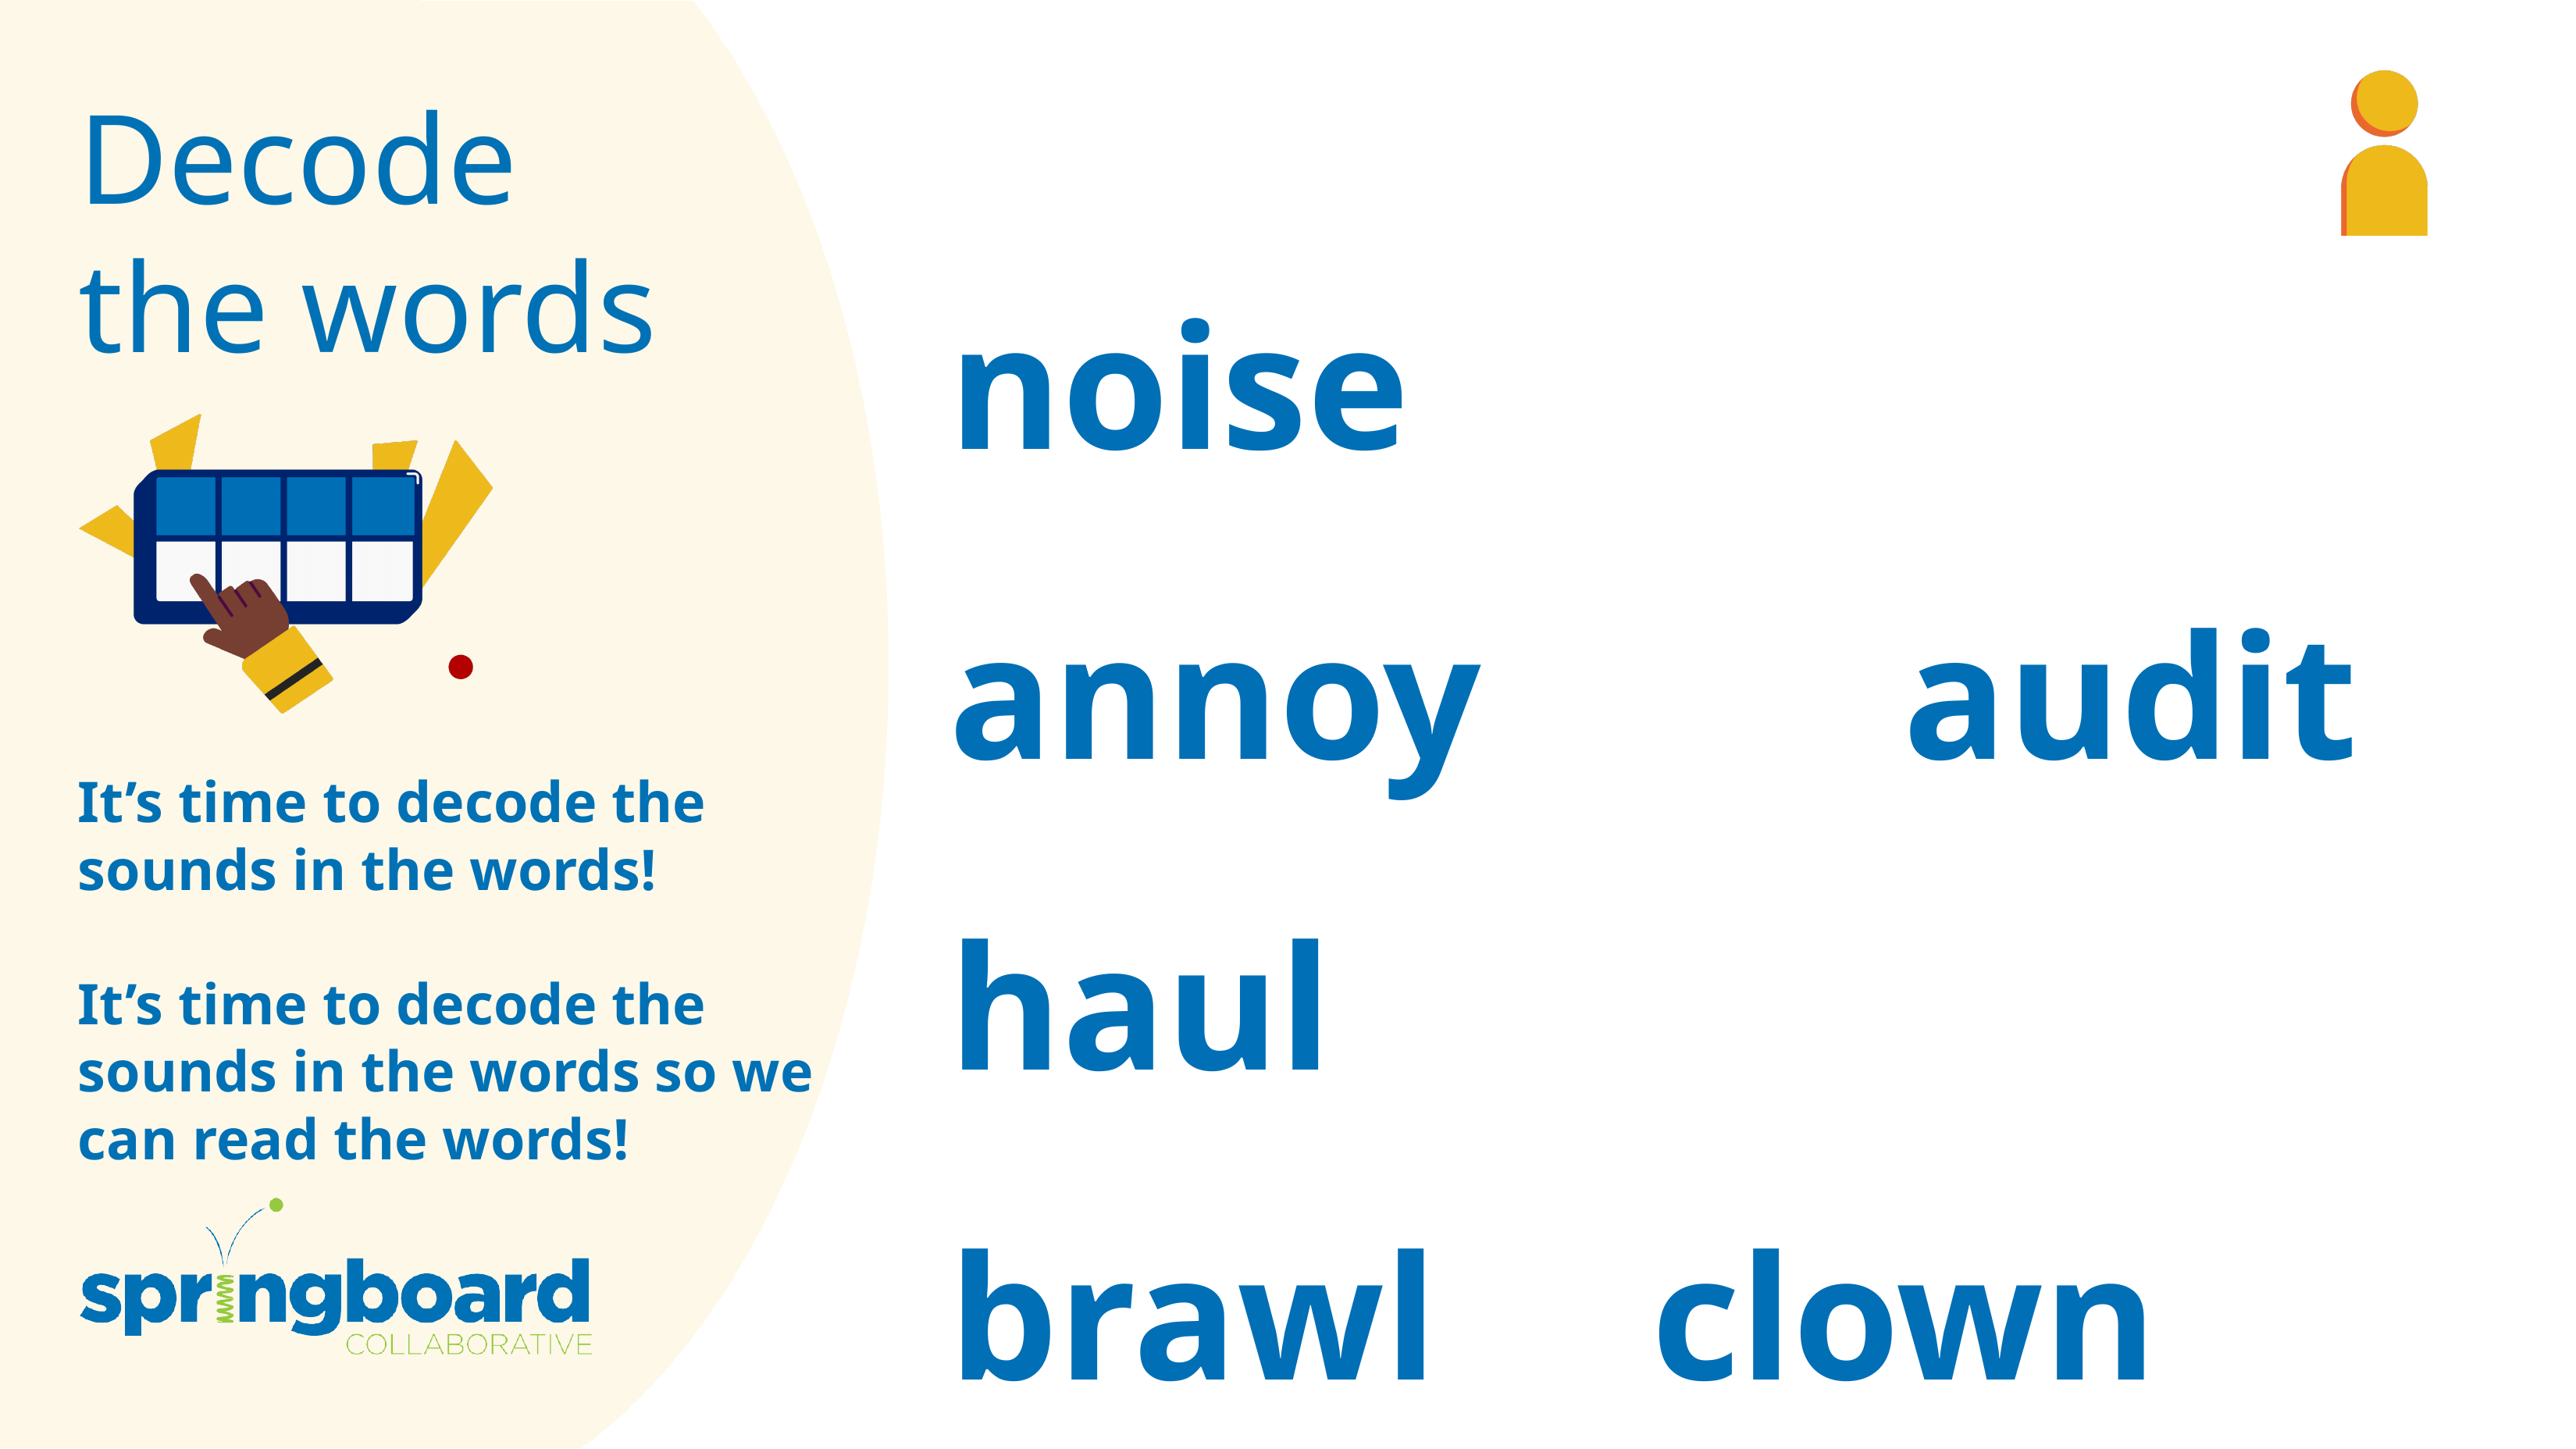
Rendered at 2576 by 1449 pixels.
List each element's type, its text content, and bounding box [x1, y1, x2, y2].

picture [80, 1198, 592, 1355]
text_box It’s time to decode the sounds in the words! It’s time to decode the sounds in the words so we can read the words! [78, 764, 822, 1171]
text_box Decode the words [78, 80, 814, 467]
picture [79, 414, 493, 714]
picture [2341, 69, 2428, 236]
text_box noise annoy audit haul brawl clown ouch [923, 148, 2576, 1449]
